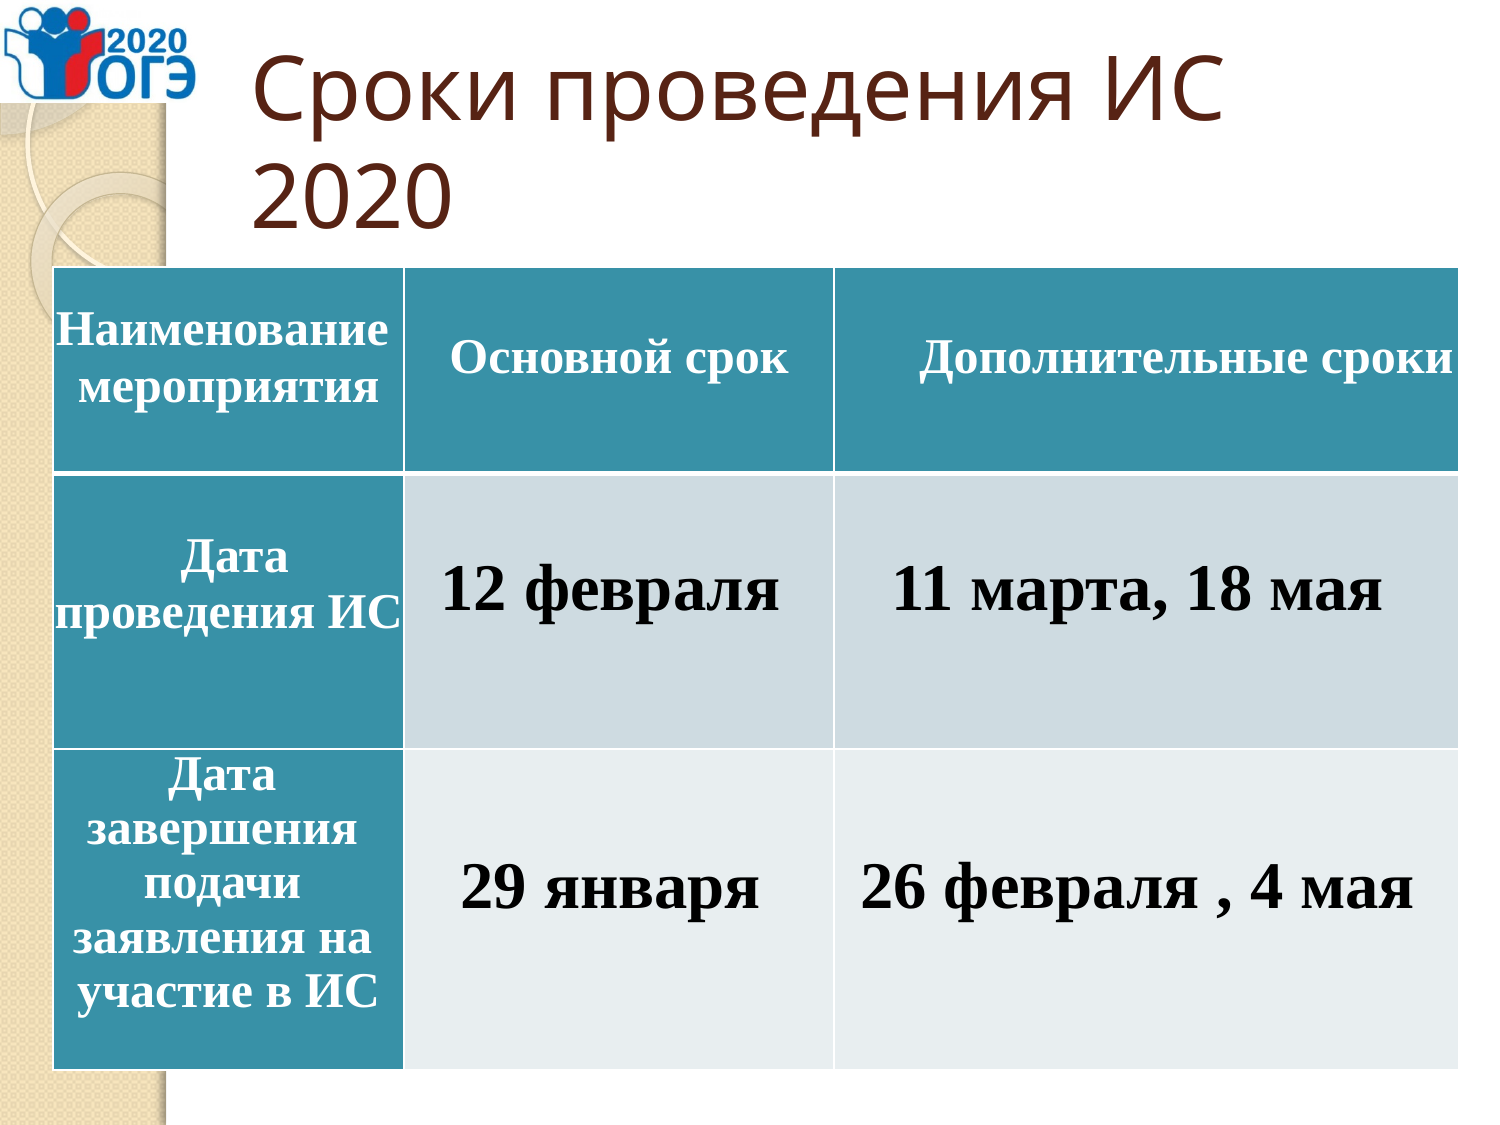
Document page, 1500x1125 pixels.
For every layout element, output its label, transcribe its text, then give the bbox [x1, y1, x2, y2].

table_cell Дата завершения подачи заявления на участие в ИС [54, 750, 403, 1069]
table_cell 29 января [405, 750, 833, 1069]
table_cell 12 февраля [405, 476, 833, 748]
table_cell 26 февраля , 4 мая [835, 750, 1458, 1069]
table_header Наименование мероприятия [54, 268, 403, 471]
title Сроки проведения ИС 2020 [235, 45, 1466, 233]
table_cell Дата проведения ИС [54, 476, 403, 748]
table_header Основной срок [405, 268, 833, 471]
picture [0, 0, 199, 103]
table_header Дополнительные сроки [835, 268, 1458, 471]
table_cell 11 марта, 18 мая [835, 476, 1458, 748]
